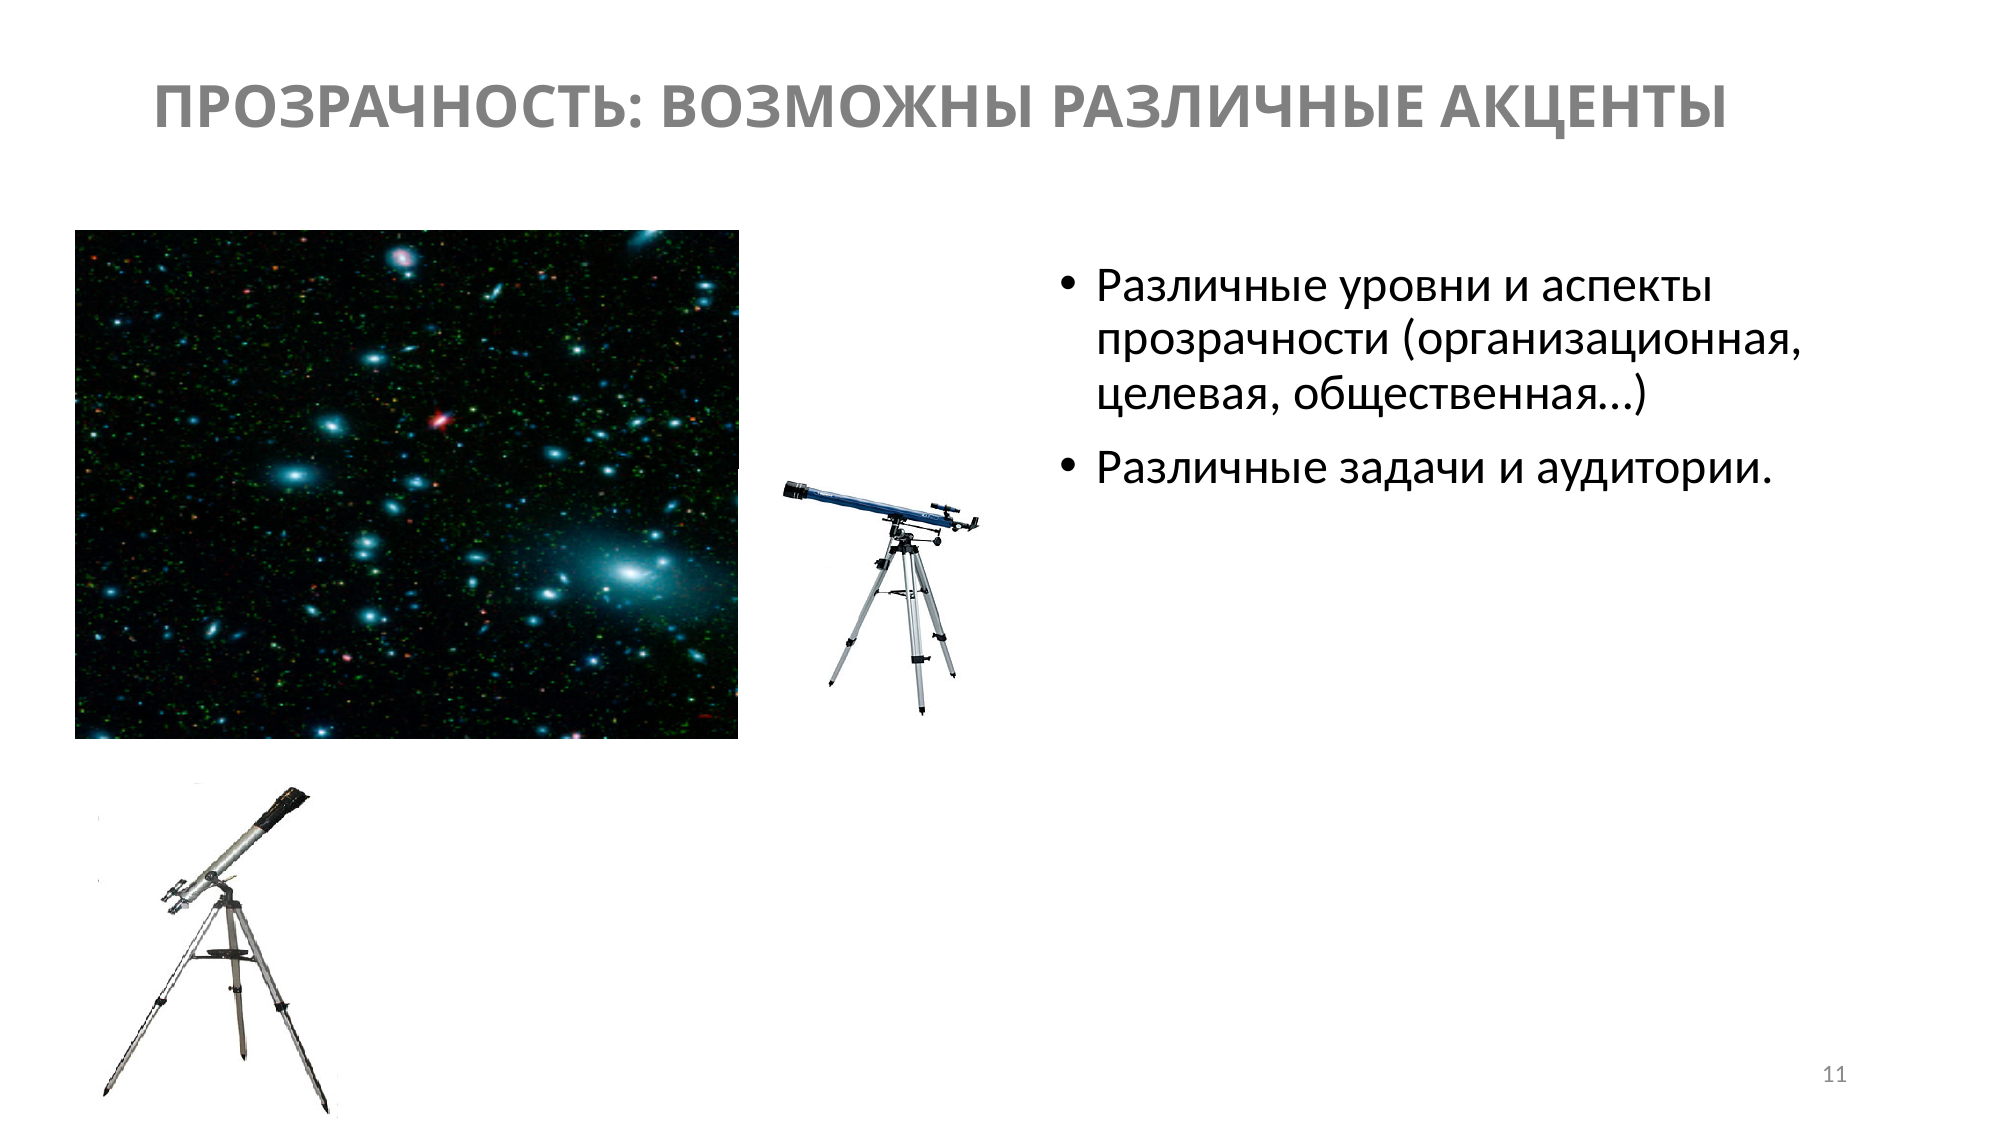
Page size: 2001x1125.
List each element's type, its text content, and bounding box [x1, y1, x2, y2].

list Различные уровни и аспекты прозрачности (организационная, целевая, общественная…) Различные задачи и аудитории. [1044, 250, 1902, 612]
picture [91, 775, 412, 1125]
title Прозрачность: возможны различные акценты [137, 0, 1863, 218]
slide_number 11 [1412, 1042, 1863, 1103]
picture [74, 230, 1020, 739]
